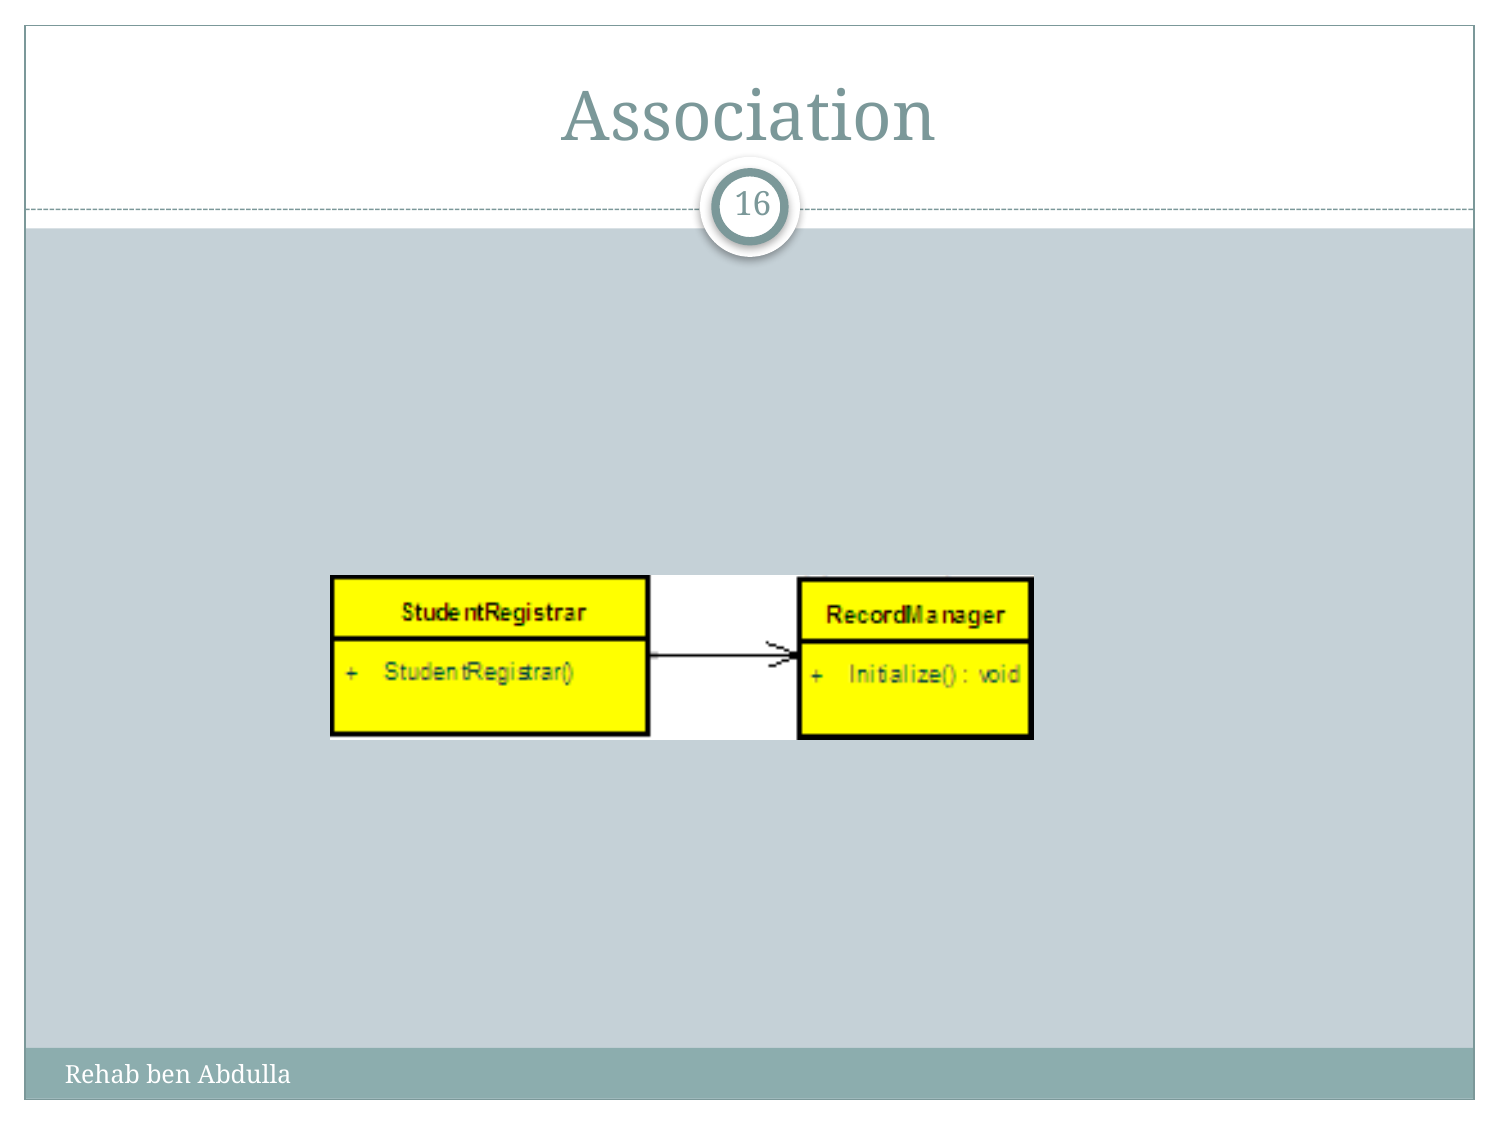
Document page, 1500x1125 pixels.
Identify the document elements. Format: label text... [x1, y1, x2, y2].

footer Rehab ben Abdulla [50, 1051, 638, 1112]
title Association [49, 37, 1450, 162]
slide_number 16 [715, 168, 791, 241]
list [330, 575, 1034, 740]
